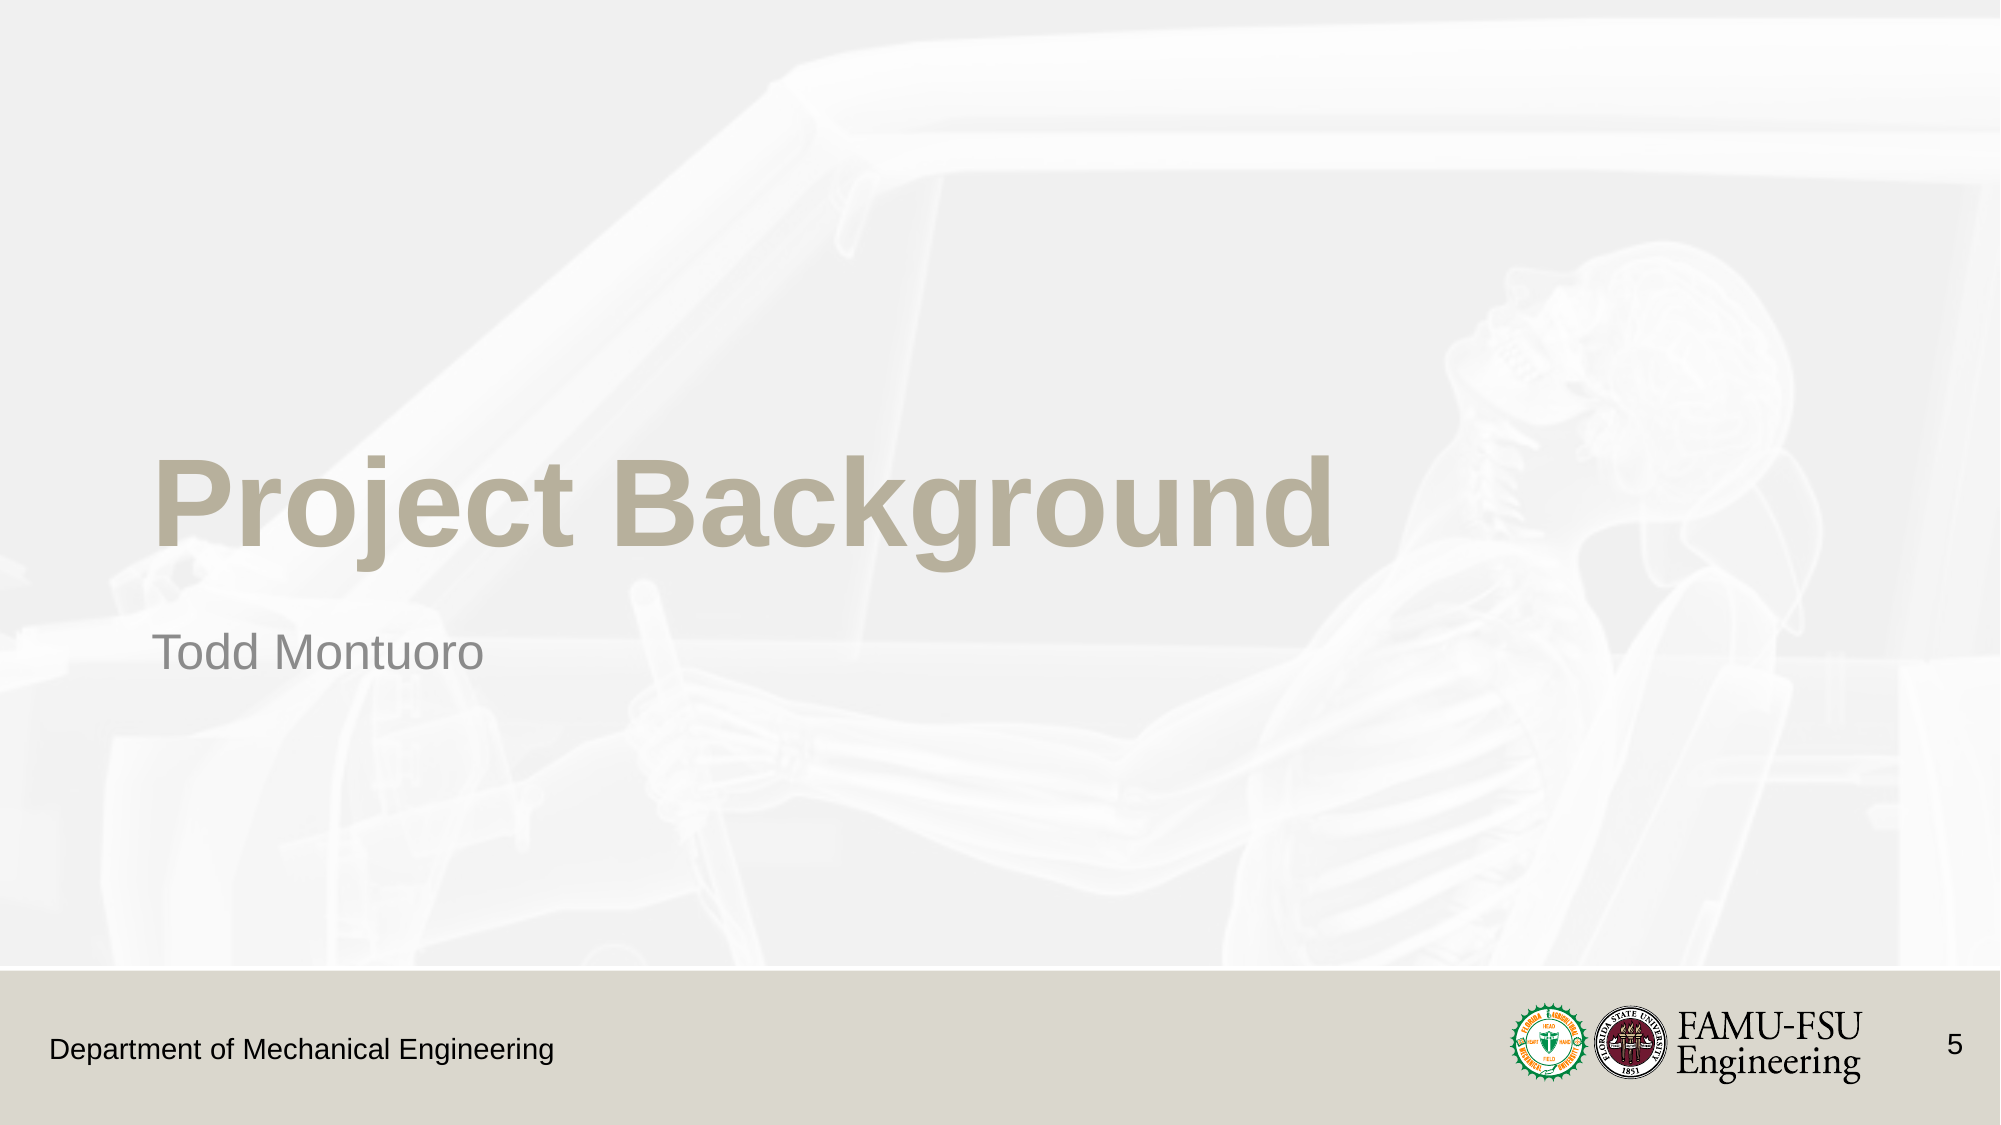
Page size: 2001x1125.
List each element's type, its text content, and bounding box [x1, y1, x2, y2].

slide_number 5 [1862, 1017, 1978, 1078]
list Todd Montuoro [136, 618, 1862, 865]
title Project Background [136, 113, 1862, 582]
